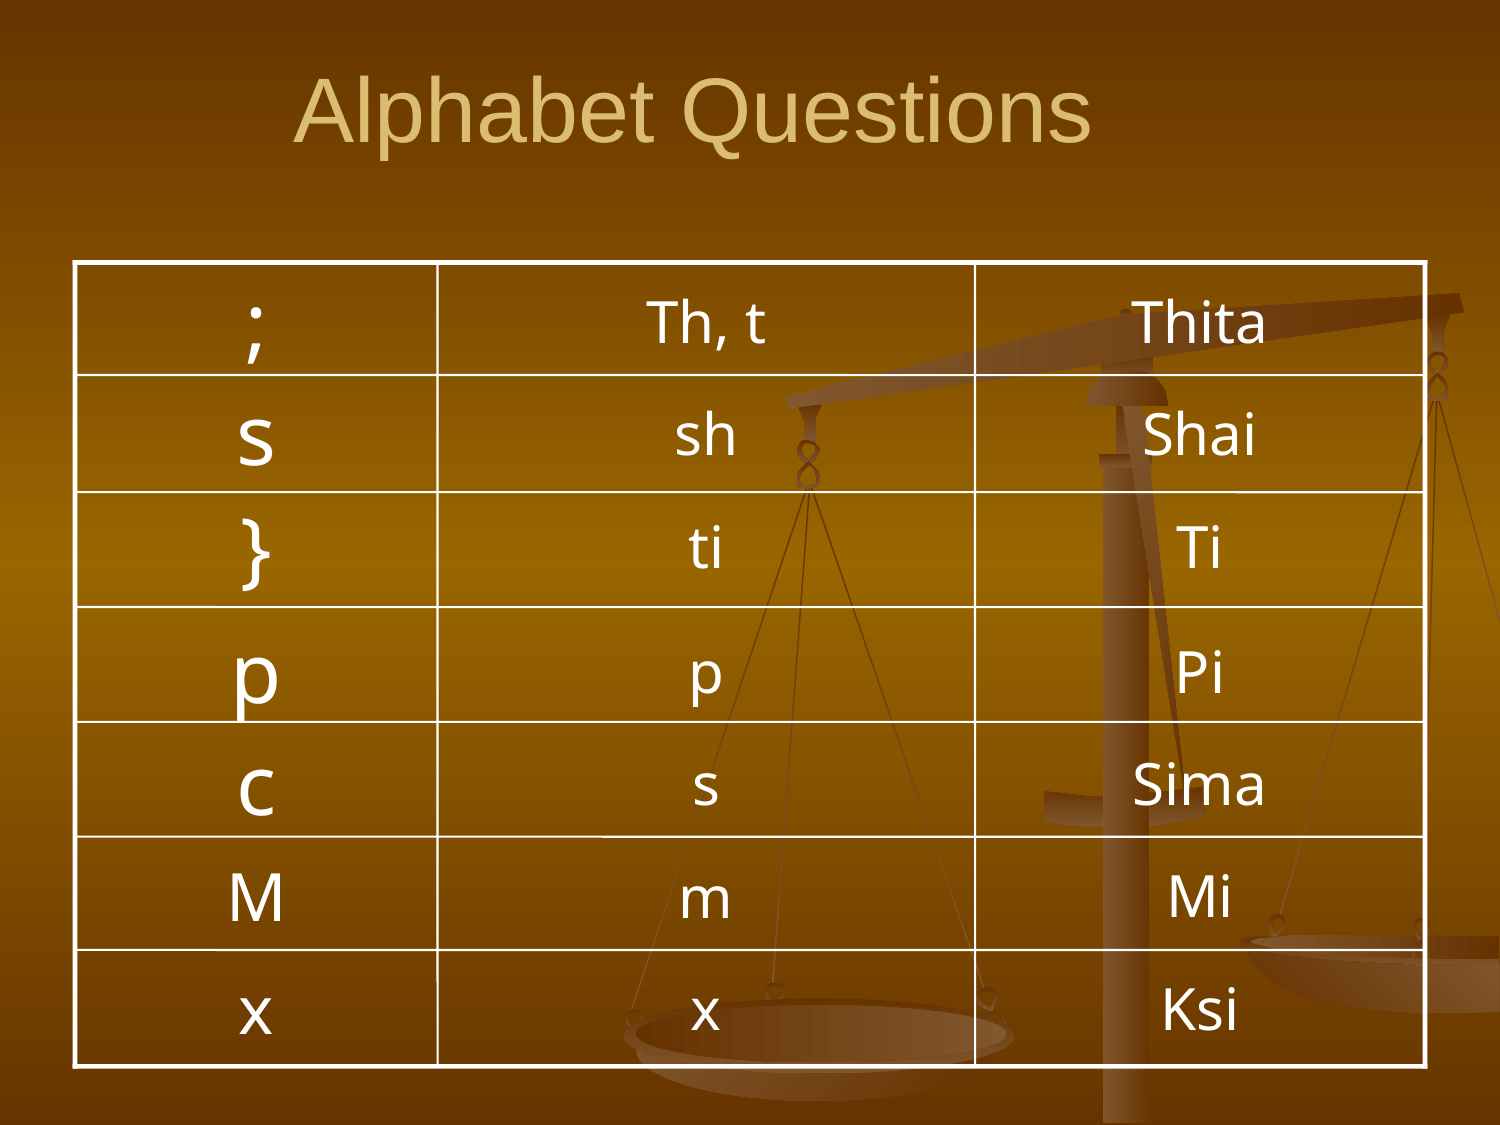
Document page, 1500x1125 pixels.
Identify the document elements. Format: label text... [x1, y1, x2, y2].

title Alphabet Questions [74, 0, 1313, 213]
text_box m [438, 840, 975, 949]
text_box x [76, 953, 437, 1065]
text_box Shai [976, 378, 1425, 490]
text_box x [438, 953, 975, 1065]
text_box Ti [976, 493, 1425, 603]
text_box ti [438, 493, 975, 603]
text_box p [76, 612, 437, 721]
text_box Pi [976, 722, 1425, 728]
text_box Sima [976, 728, 1425, 836]
text_box Ksi [976, 952, 1425, 1065]
text_box p [438, 722, 975, 728]
text_box Mi [976, 840, 1425, 952]
text_box s [76, 378, 437, 490]
text_box Thita [976, 263, 1425, 375]
text_box p [438, 612, 975, 721]
text_box M [76, 840, 437, 949]
text_box } [76, 493, 437, 603]
text_box sh [438, 378, 975, 490]
text_box p [76, 722, 437, 728]
text_box Pi [976, 612, 1425, 721]
text_box ; [76, 263, 437, 375]
text_box Th, t [438, 263, 975, 375]
text_box s [438, 728, 975, 836]
text_box c [76, 728, 437, 836]
